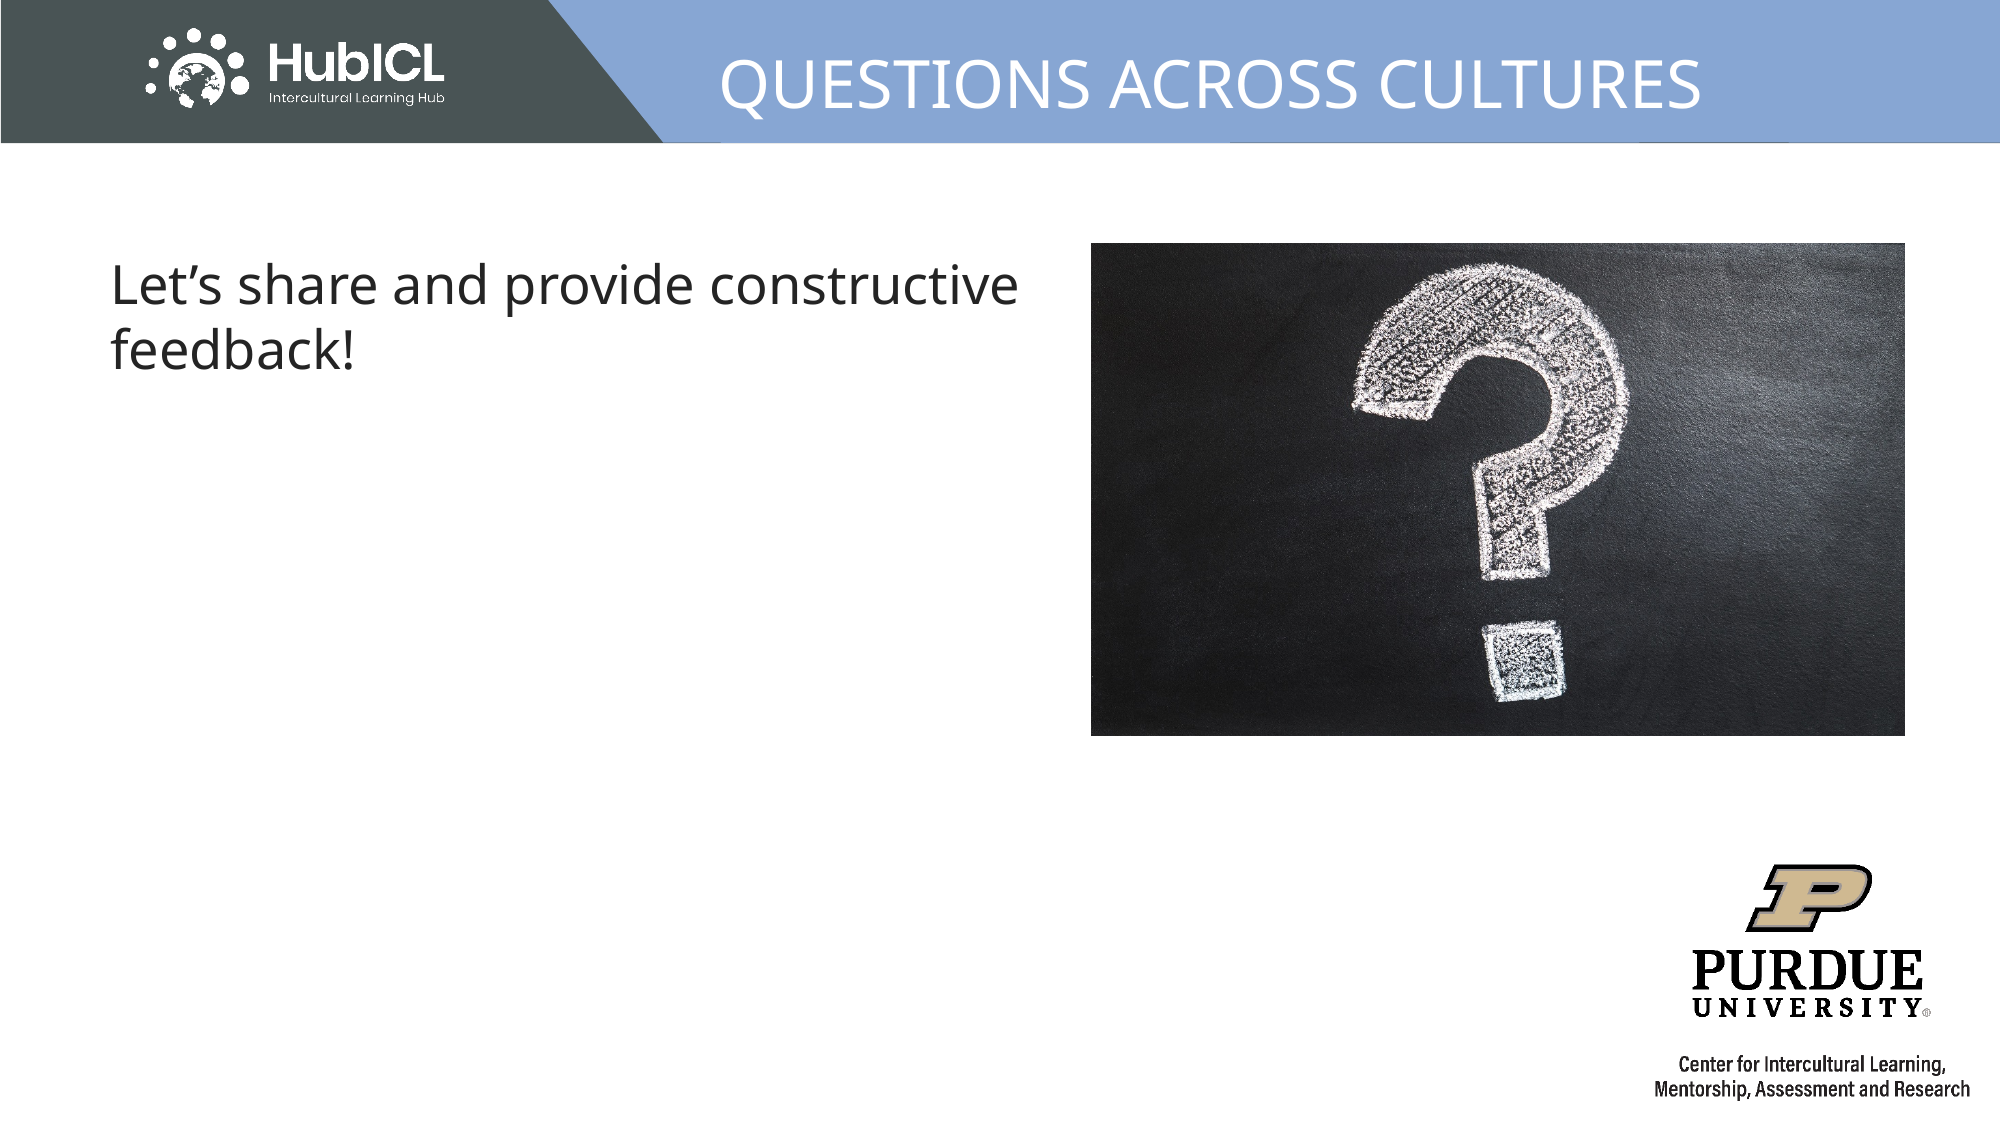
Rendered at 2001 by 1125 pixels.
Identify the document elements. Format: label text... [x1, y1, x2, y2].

text_box Let’s share and provide constructive feedback! [95, 243, 1071, 583]
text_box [0, 0, 2000, 144]
picture [1091, 243, 1905, 736]
picture [1645, 862, 1979, 1125]
